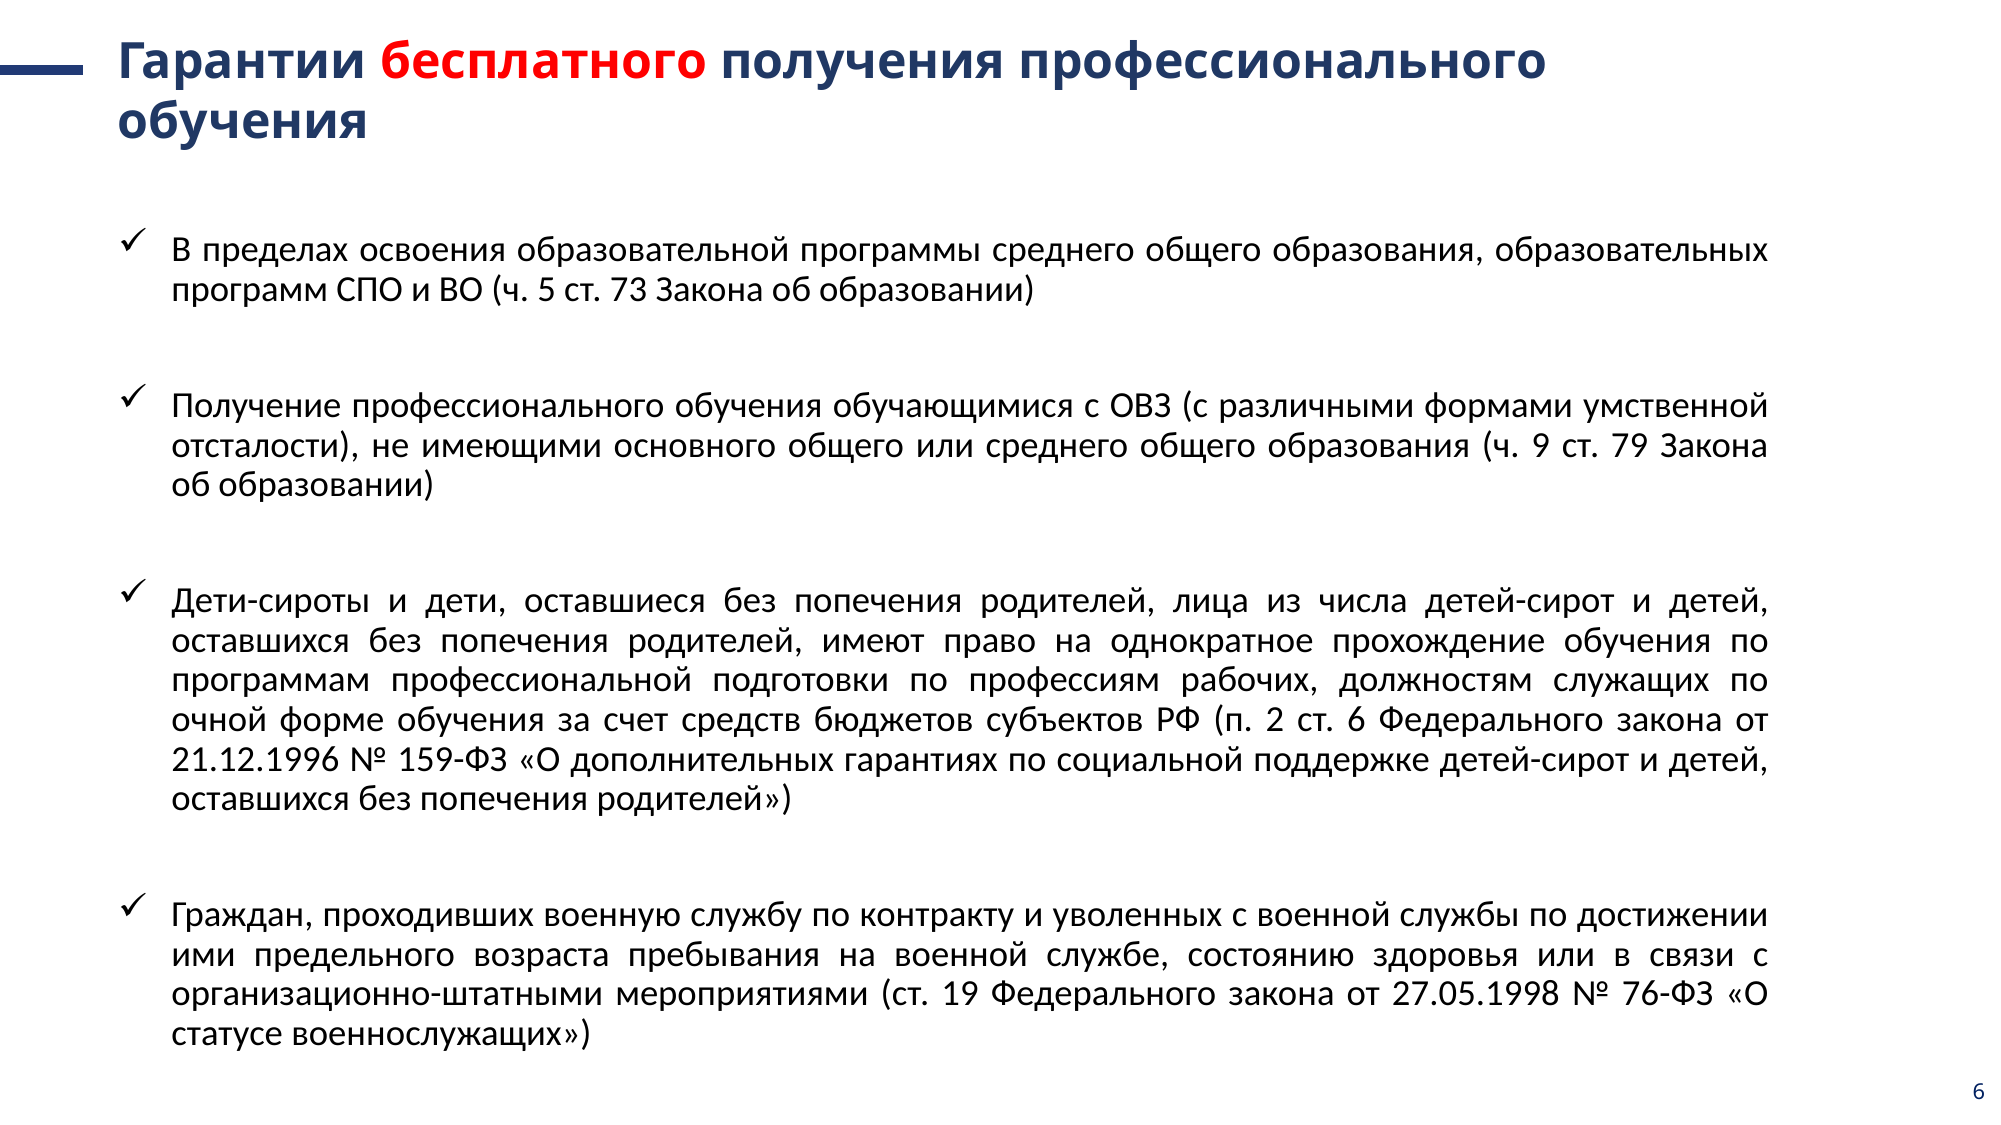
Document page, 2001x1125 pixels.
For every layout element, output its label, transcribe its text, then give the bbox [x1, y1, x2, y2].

text_box Гарантии бесплатного получения профессионального обучения [103, 20, 1745, 156]
slide_number 6 [1921, 1062, 2000, 1122]
text_box В пределах освоения образовательной программы среднего общего образования, образовательных программ СПО и ВО (ч. 5 ст. 73 Закона об образовании) Получение профессионального обучения обучающимися с ОВЗ (с различными формами умственной отсталости), не имеющими основного общего или среднего общего образования (ч. 9 ст. 79 Закона об образовании) Дети-сироты и дети, оставшиеся без попечения родителей, лица из числа детей-сирот и детей, оставшихся без попечения родителей, имеют право на однократное прохождение обучения по программам профессиональной подготовки по профессиям рабочих, должностям служащих по очной форме обучения за счет средств бюджетов субъектов РФ (п. 2 ст. 6 Федерального закона от 21.12.1996 № 159-ФЗ «О дополнительных гарантиях по социальной поддержке детей-сирот и детей, оставшихся без попечения родителей») Граждан, проходивших военную службу по контракту и уволенных с военной службы по достижении ими предельного возраста пребывания на военной службе, состоянию здоровья или в связи с организационно-штатными мероприятиями (ст. 19 Федерального закона от 27.05.1998 № 76-ФЗ «О статусе военнослужащих») [103, 222, 1786, 1062]
